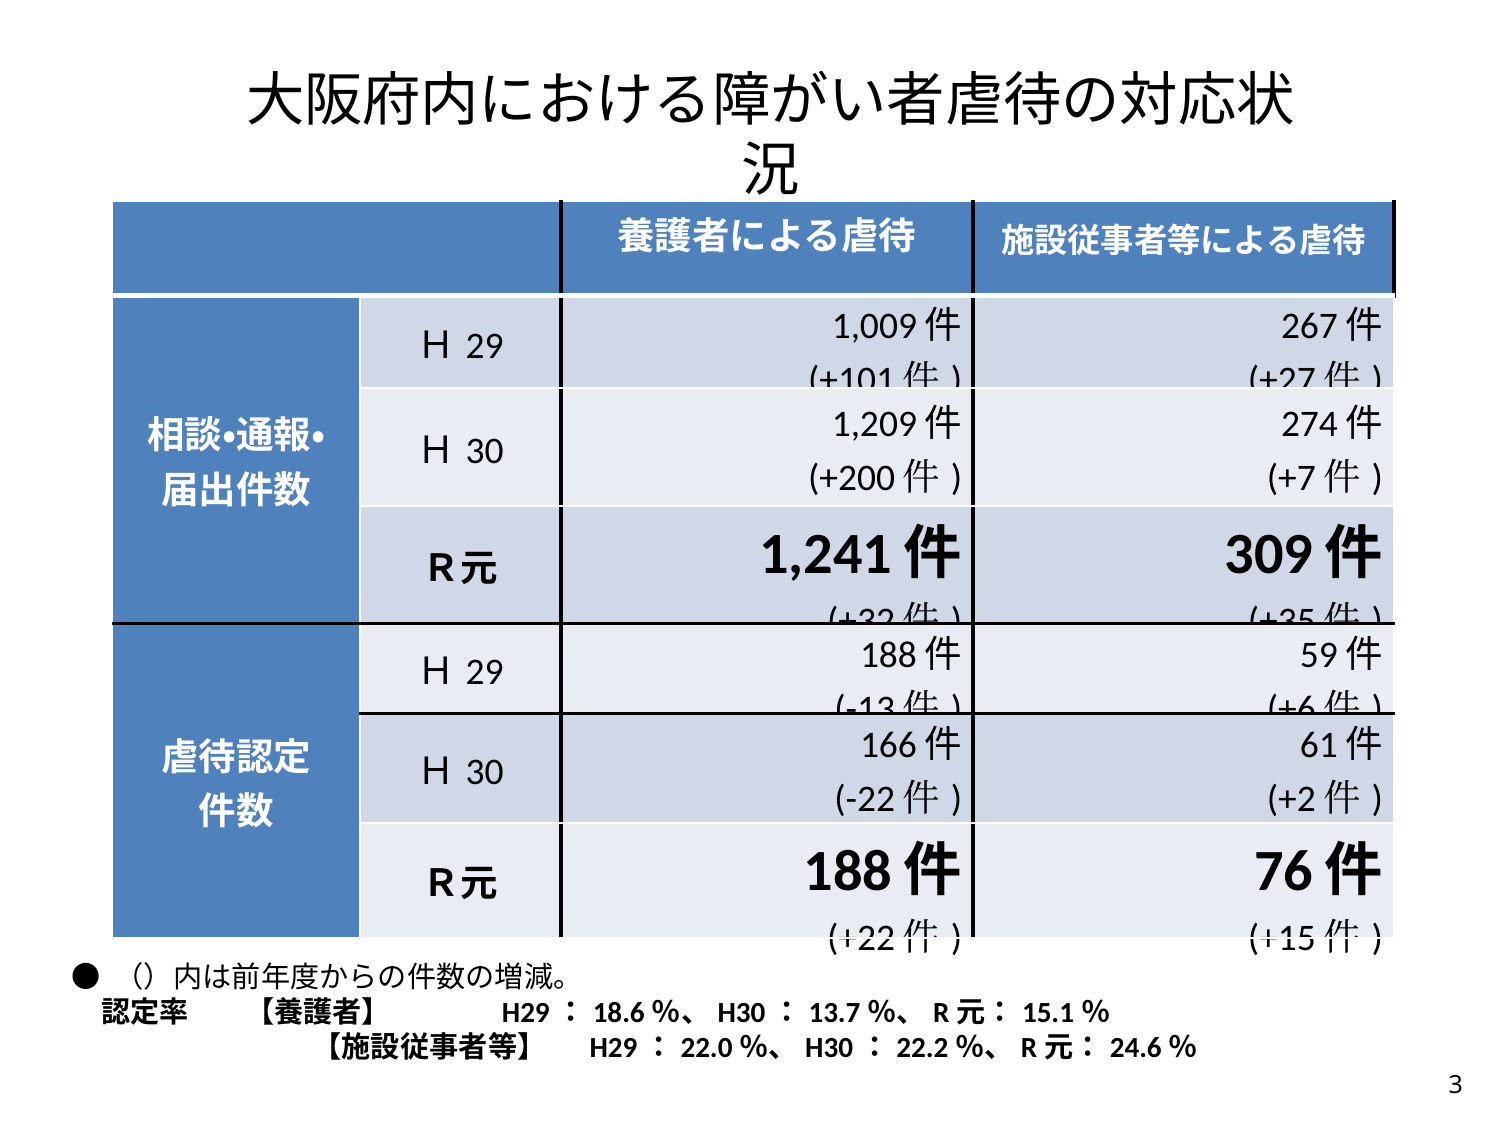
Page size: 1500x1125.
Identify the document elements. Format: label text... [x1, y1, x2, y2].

table_cell 虐待認定 件数 [113, 625, 359, 937]
table_cell 1,209件 (+200件) [563, 389, 971, 505]
table_cell 274件 (+7件) [975, 389, 1393, 505]
slide_number 2 [1127, 1055, 1478, 1116]
table_cell 相談・通報・ 届出件数 [113, 298, 359, 622]
text_box ● （）内は前年度からの件数の増減。 認定率 【養護者】 H29：18.6％、H30：13.7％、R元：15.1％ 【施設従事者等】 H29：22.0％、H30：22.2％、R元：24.6％ [57, 950, 1450, 1071]
table_header 養護者による虐待 [563, 202, 971, 293]
text_box 大阪府内における障がい者虐待の対応状況 ＜平成29年度～令和元年度の経年比較＞ [148, 10, 1330, 200]
table_cell 309件 (+35件) [975, 507, 1393, 622]
table_cell 1,241件 (+32件) [563, 507, 971, 622]
table_cell 59件 (+6件) [975, 625, 1393, 712]
table_cell Ｒ元 [361, 507, 559, 622]
table_cell 166件 (-22件) [563, 715, 971, 822]
table_cell 188件 (-13件) [563, 625, 971, 712]
table_header 施設従事者等による虐待 [975, 202, 1392, 293]
table_cell Ｈ29 [361, 298, 559, 387]
table_header [113, 202, 559, 293]
table_cell 188件 (+22件) [563, 824, 971, 937]
table_cell Ｒ元 [361, 824, 559, 937]
table_cell 61件 (+2件) [975, 715, 1393, 822]
table_cell Ｈ30 [361, 389, 559, 505]
table_cell 76件 (+15件) [975, 824, 1393, 937]
table_cell 267件 (+27件) [975, 298, 1393, 387]
table_cell Ｈ29 [361, 625, 559, 712]
table_cell 1,009件 (+101件) [563, 298, 971, 387]
table_cell Ｈ30 [361, 715, 559, 822]
